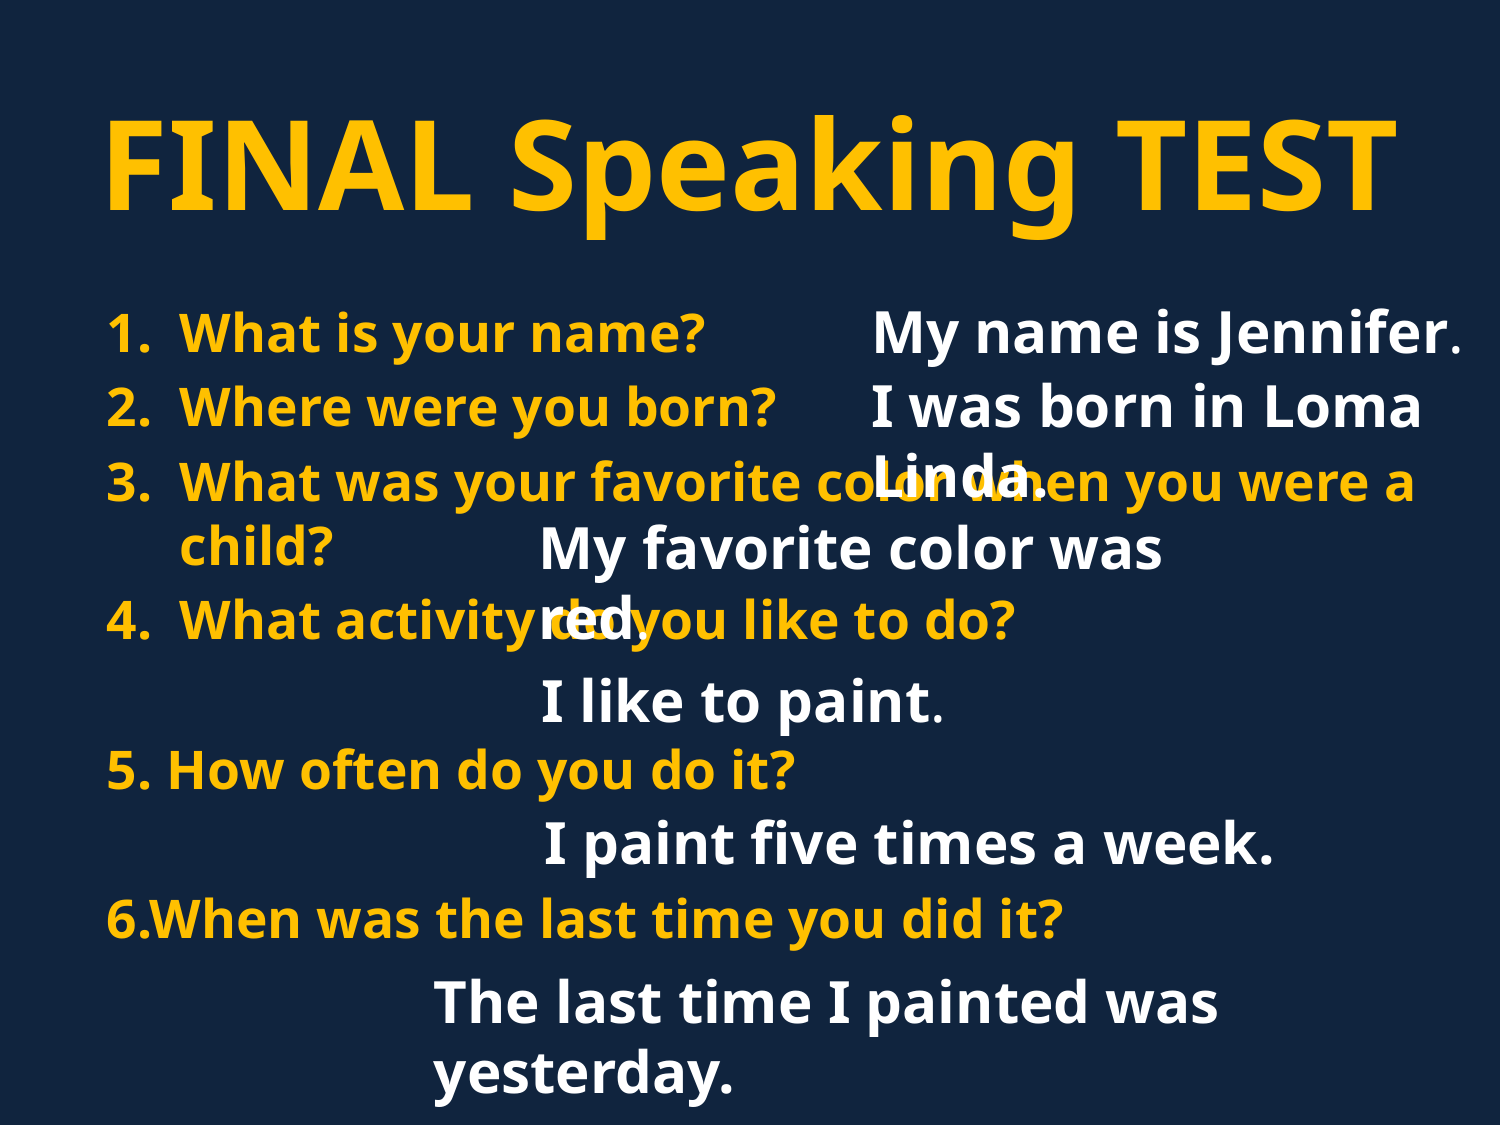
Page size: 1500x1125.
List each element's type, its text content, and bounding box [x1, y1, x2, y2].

text_box FINAL Speaking TEST [74, 78, 1425, 243]
text_box My name is Jennifer. [856, 287, 1500, 361]
text_box I paint five times a week. [529, 798, 1321, 884]
text_box I was born in Loma Linda. [856, 361, 1500, 517]
text_box My favorite color was red. [524, 503, 1245, 659]
text_box I like to paint. [526, 656, 1248, 742]
list What is your name? Where were you born? What was your favorite color when you were a child? What activity do you like to do? 5. How often do you do it? 6.When was the last time you did it? [75, 291, 1447, 965]
text_box The last time I painted was yesterday. [419, 957, 1394, 1113]
